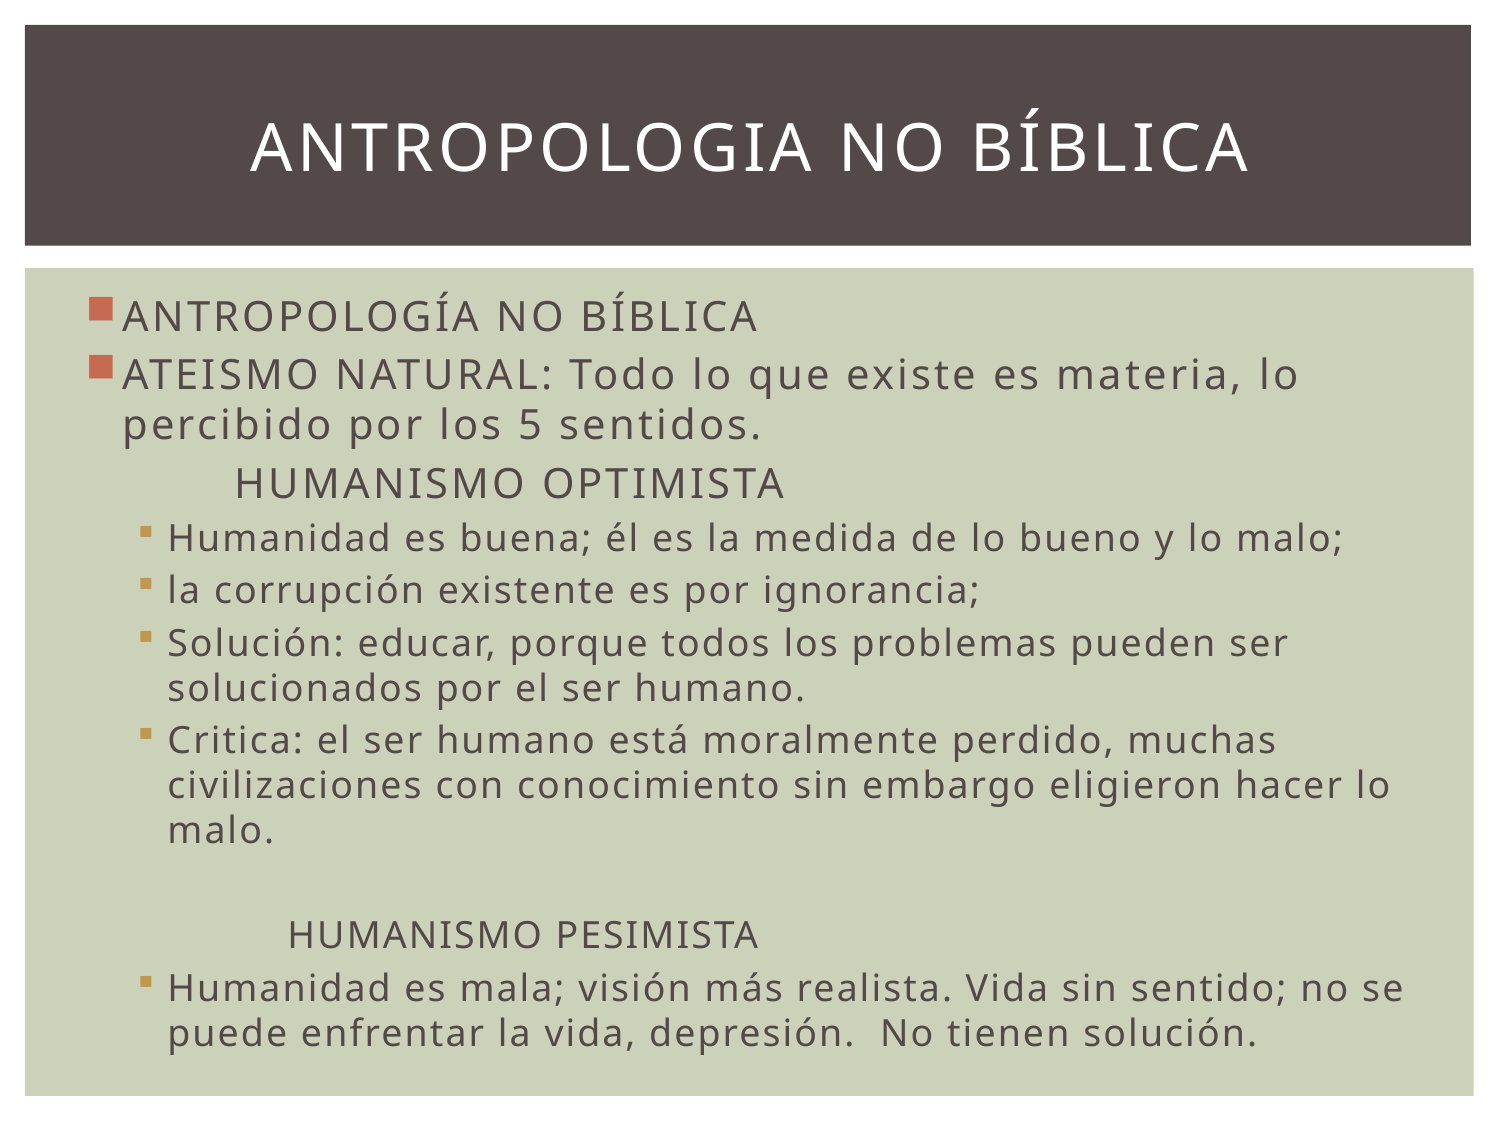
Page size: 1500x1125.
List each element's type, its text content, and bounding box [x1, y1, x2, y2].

title ANTROPologia NO BÍBLICA [62, 58, 1438, 232]
list ANTROPOLOGÍA NO BÍBLICA ATEISMO NATURAL: Todo lo que existe es materia, lo percibido por los 5 sentidos. HUMANISMO OPTIMISTA Humanidad es buena; él es la medida de lo bueno y lo malo; la corrupción existente es por ignorancia; Solución: educar, porque todos los problemas pueden ser solucionados por el ser humano. Critica: el ser humano está moralmente perdido, muchas civilizaciones con conocimiento sin embargo eligieron hacer lo malo. HUMANISMO PESIMISTA Humanidad es mala; visión más realista. Vida sin sentido; no se puede enfrentar la vida, depresión. No tienen solución. [62, 281, 1442, 1110]
